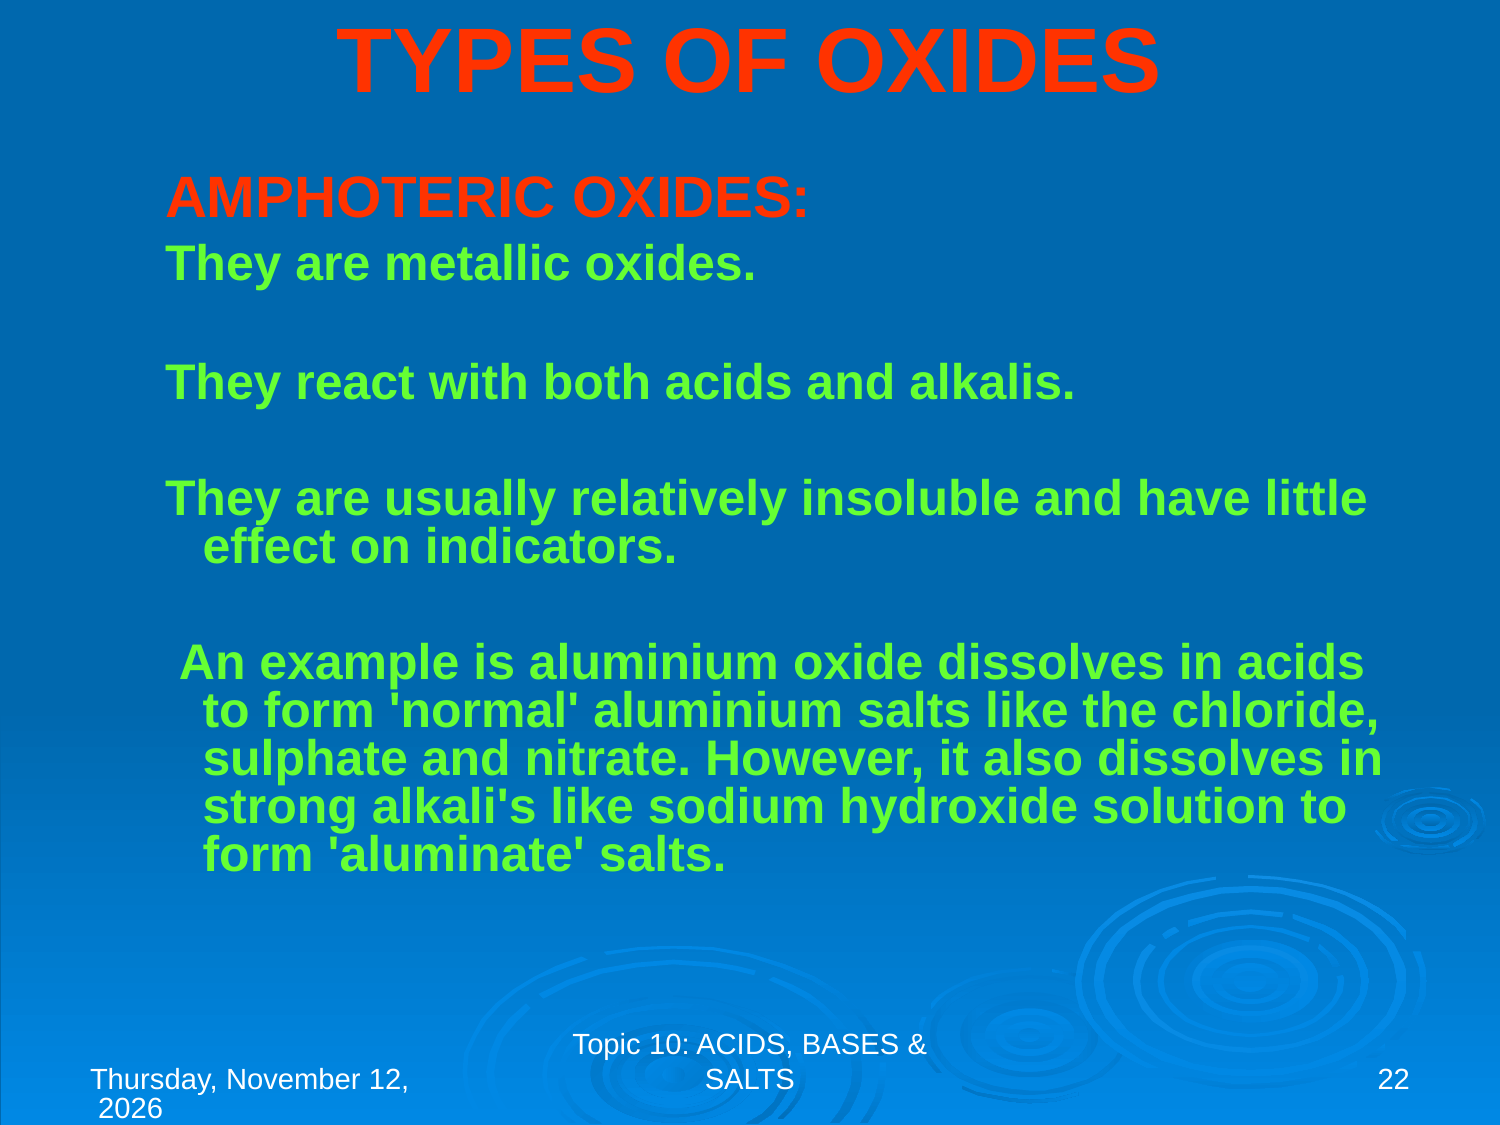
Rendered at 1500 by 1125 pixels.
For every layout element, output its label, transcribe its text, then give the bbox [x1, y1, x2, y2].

title TYPES OF OXIDES [74, 45, 1426, 162]
slide_number منگل، 04 ذو القعد، 1444 [74, 1024, 426, 1103]
list AMPHOTERIC OXIDES: They are metallic oxides. They react with both acids and alkalis. They are usually relatively insoluble and have little effect on indicators. An example is aluminium oxide dissolves in acids to form 'normal' aluminium salts like the chloride, sulphate and nitrate. However, it also dissolves in strong alkali's like sodium hydroxide solution to form 'aluminate' salts. [0, 162, 1438, 988]
footer Topic 10: ACIDS, BASES & SALTS [512, 1024, 988, 1103]
slide_number 22 [1074, 1024, 1426, 1103]
